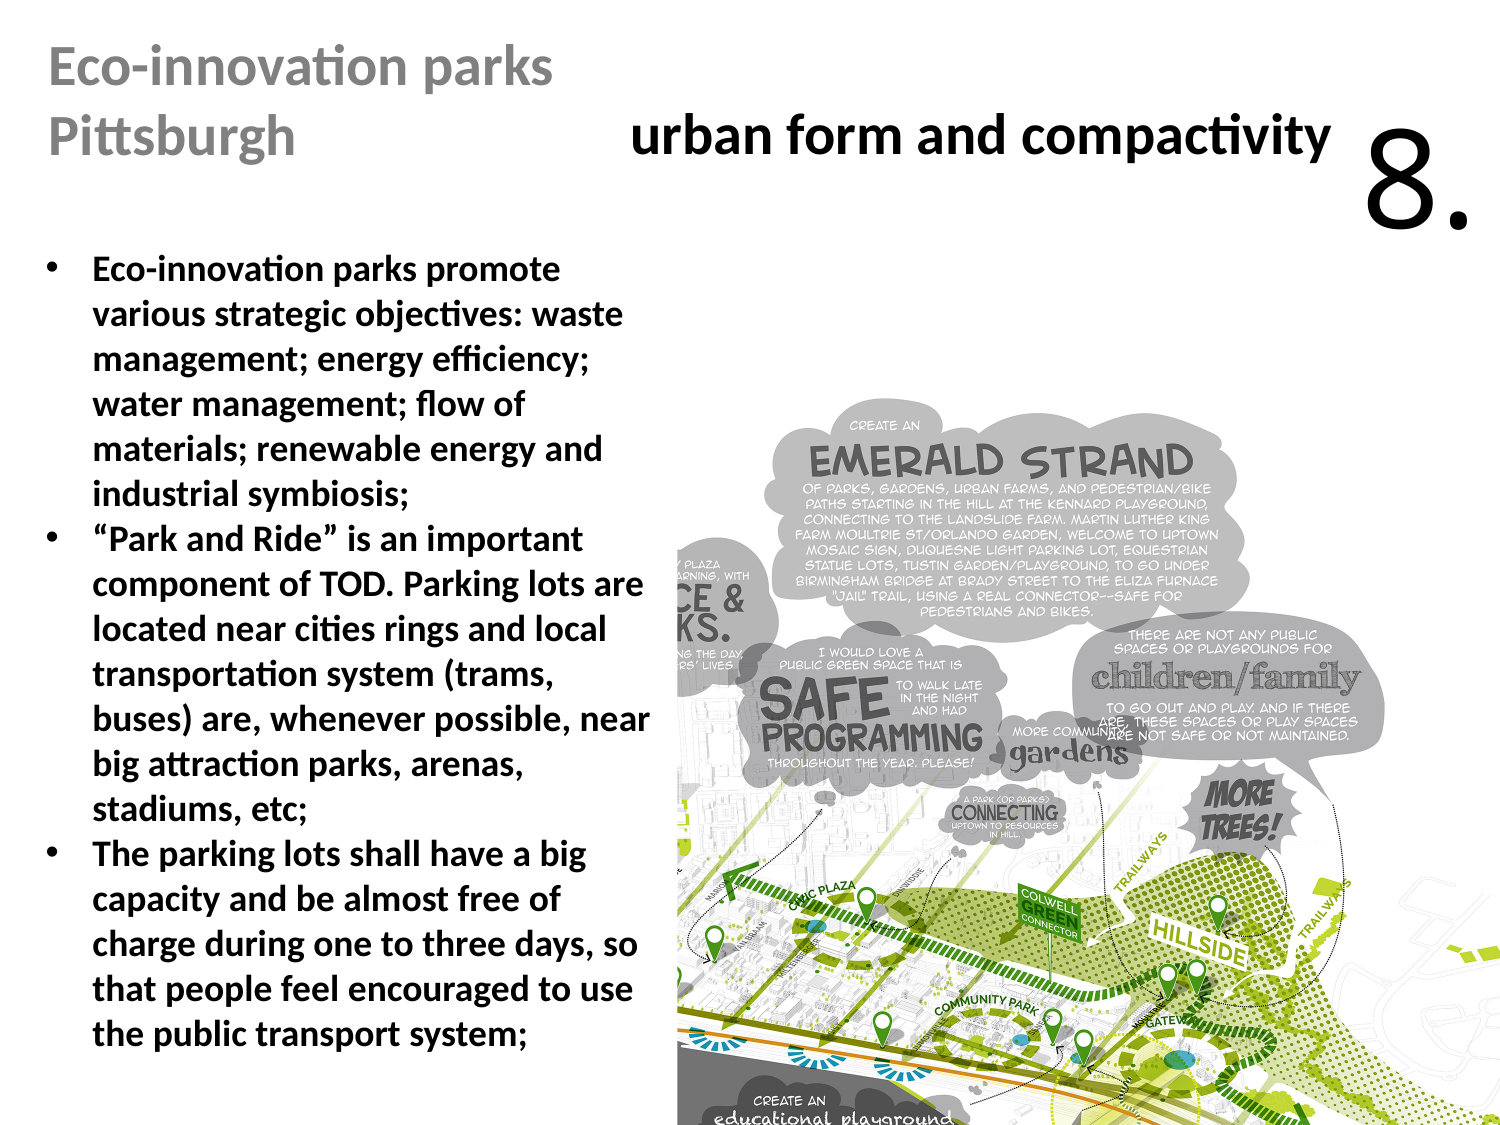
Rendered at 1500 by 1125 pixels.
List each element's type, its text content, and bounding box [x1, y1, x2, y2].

text_box 8. [1346, 84, 1500, 227]
text_box urban form and compactivity [549, 89, 1346, 236]
text_box Eco-innovation parks promote various strategic objectives: waste management; energy efficiency; water management; flow of materials; renewable energy and industrial symbiosis; “Park and Ride” is an important component of TOD. Parking lots are located near cities rings and local transportation system (trams, buses) are, whenever possible, near big attraction parks, arenas, stadiums, etc; The parking lots shall have a big capacity and be almost free of charge during one to three days, so that people feel encouraged to use the public transport system; [30, 236, 677, 1062]
text_box Eco-innovation parks Pittsburgh [34, 20, 569, 175]
picture [677, 227, 1500, 1125]
